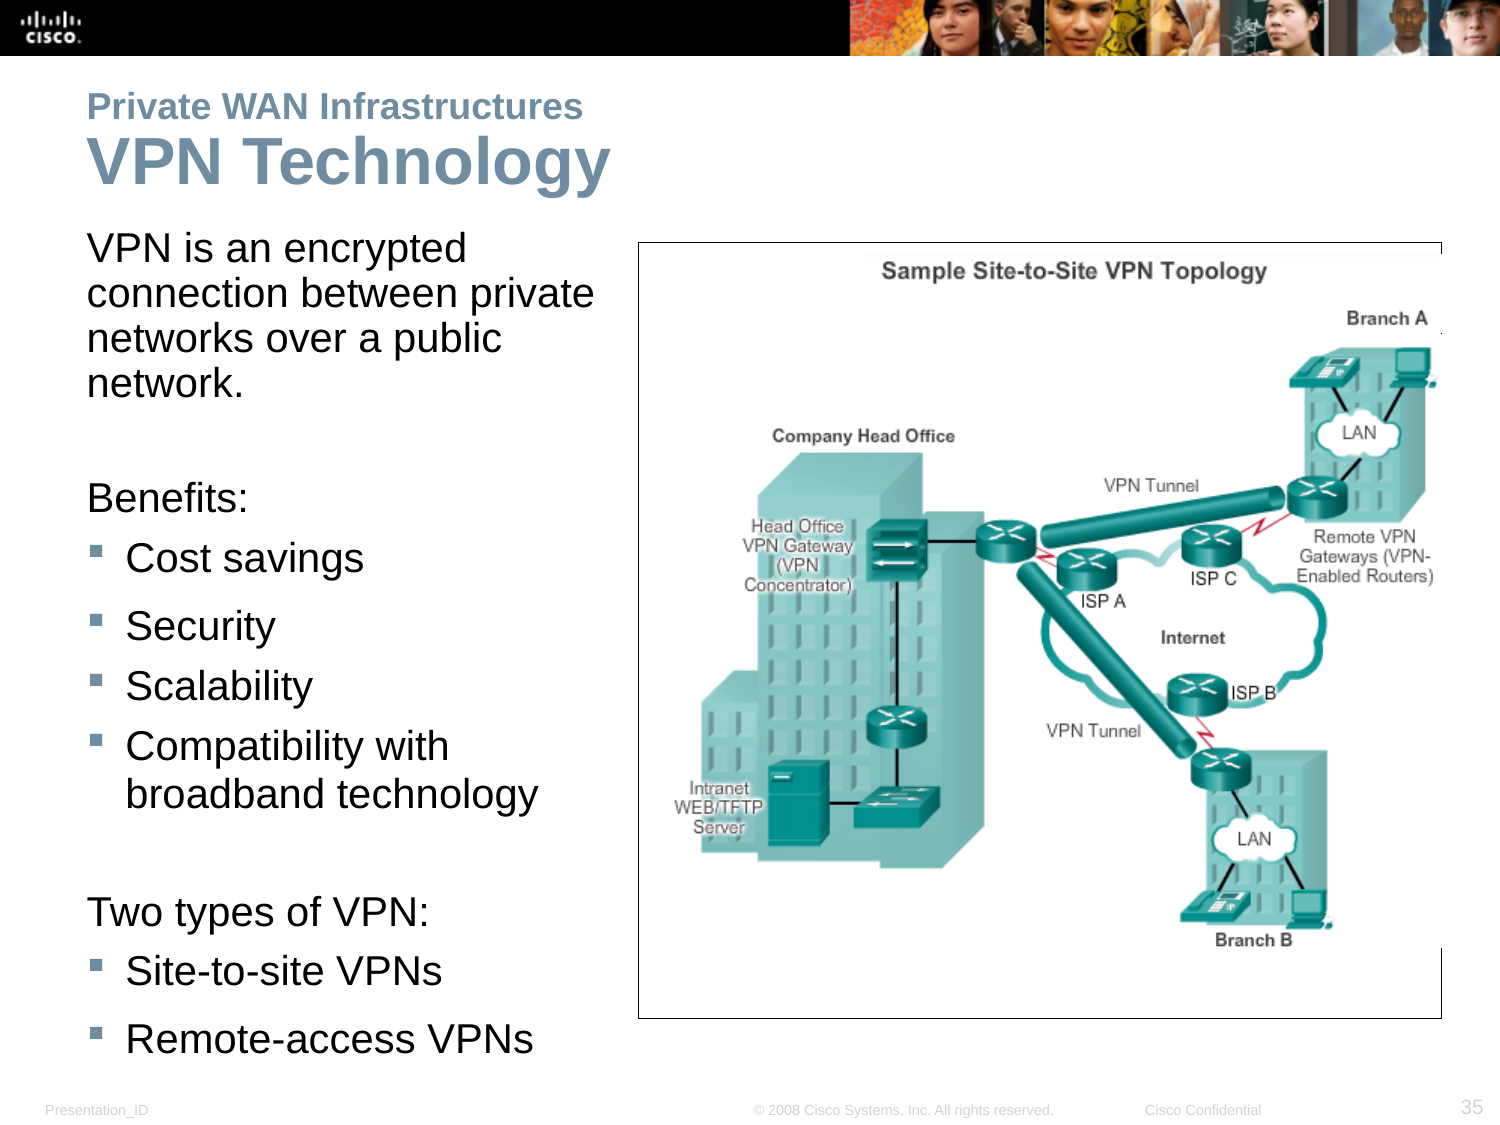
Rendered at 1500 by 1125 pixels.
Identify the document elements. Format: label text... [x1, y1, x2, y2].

title Private WAN Infrastructures VPN Technology [72, 68, 1410, 207]
text_box [665, 242, 1442, 333]
picture [654, 334, 1442, 948]
picture [0, 0, 1500, 56]
text_box [665, 954, 1442, 1019]
text_box VPN is an encrypted connection between private networks over a public network. Benefits: Cost savings Security Scalability Compatibility with broadband technology Two types of VPN: Site-to-site VPNs Remote-access VPNs [71, 219, 665, 1071]
picture [860, 253, 1442, 333]
